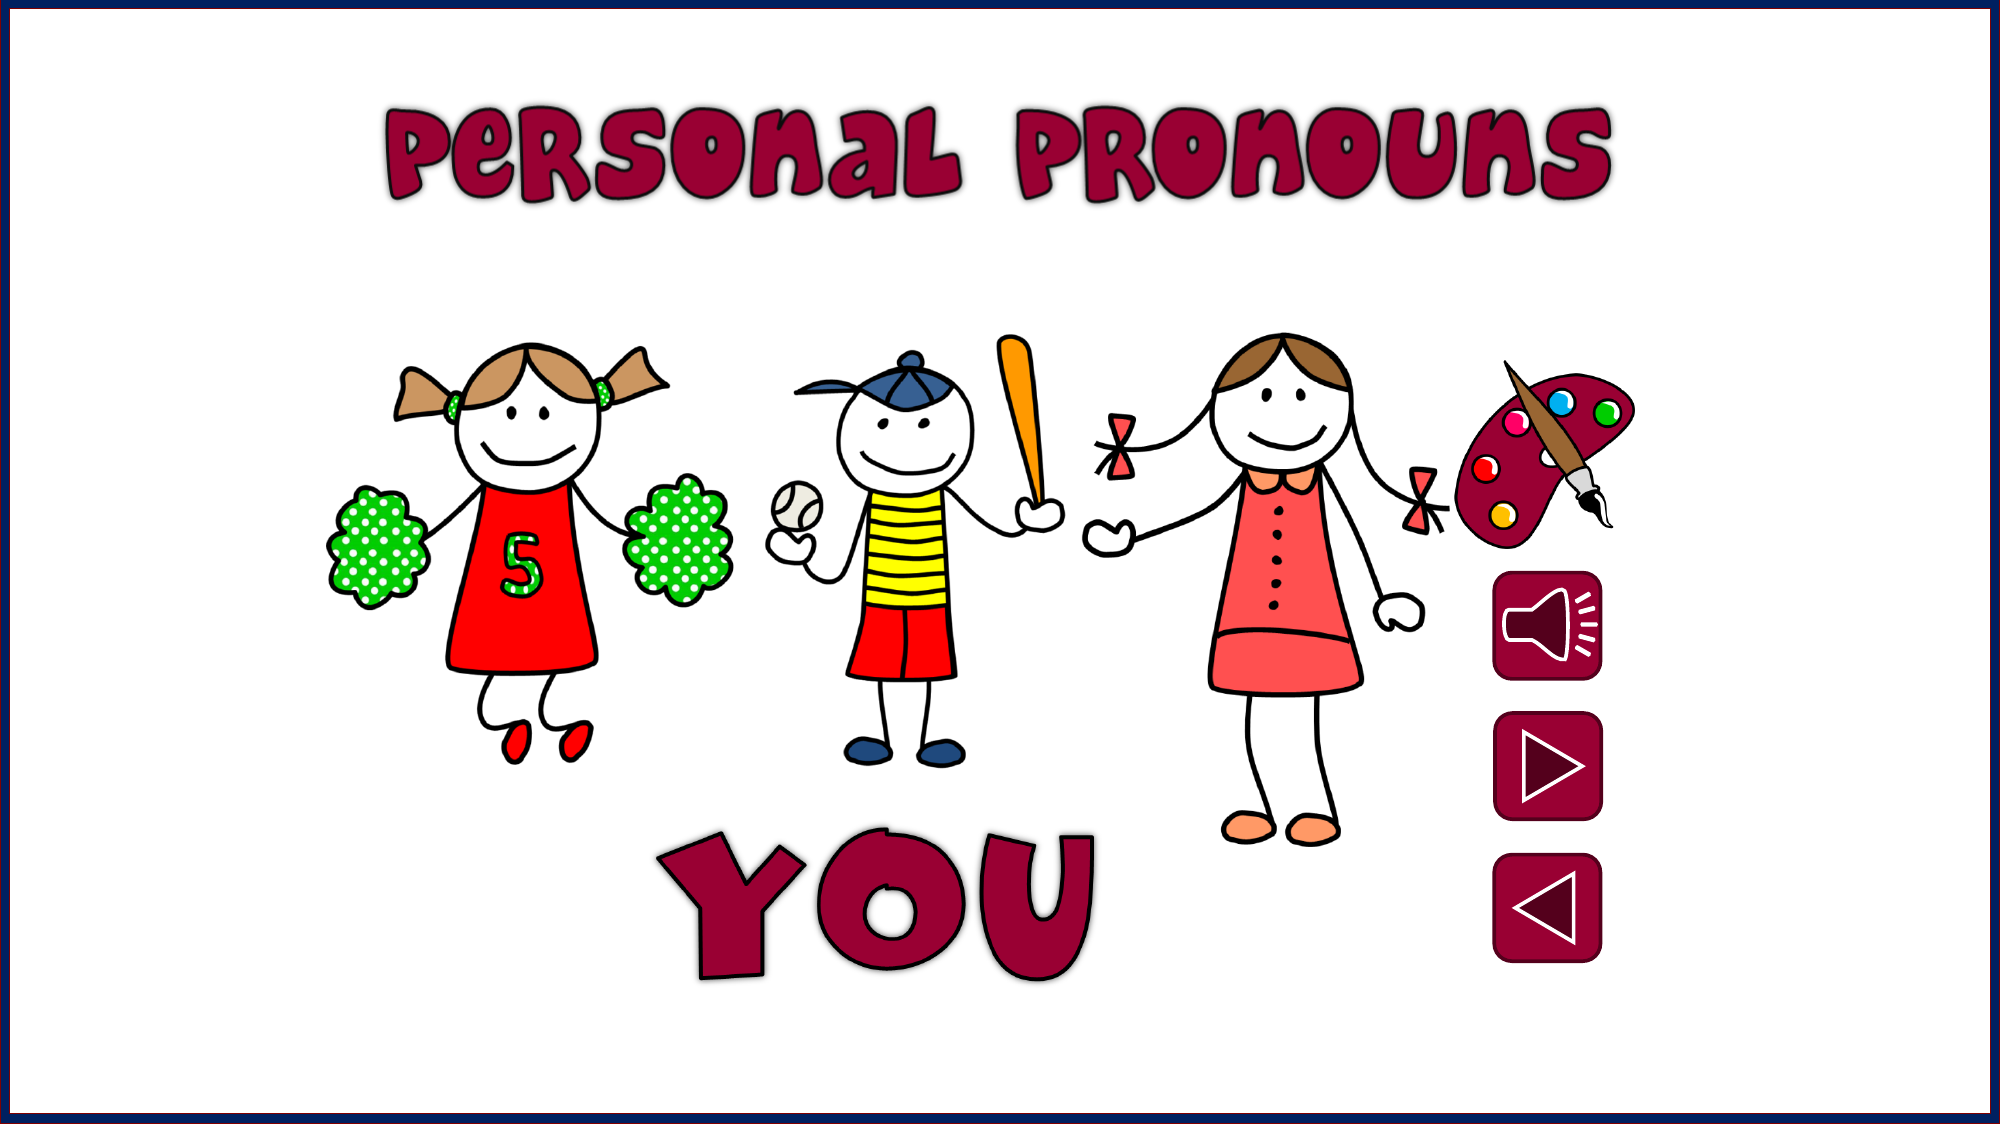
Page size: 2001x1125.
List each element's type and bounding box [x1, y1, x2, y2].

picture [1454, 360, 1635, 549]
text_box [0, 0, 2000, 1124]
text_box [1494, 854, 1601, 962]
picture [326, 332, 1450, 997]
text_box [1495, 712, 1602, 820]
picture [376, 90, 1623, 211]
text_box [1494, 572, 1601, 679]
